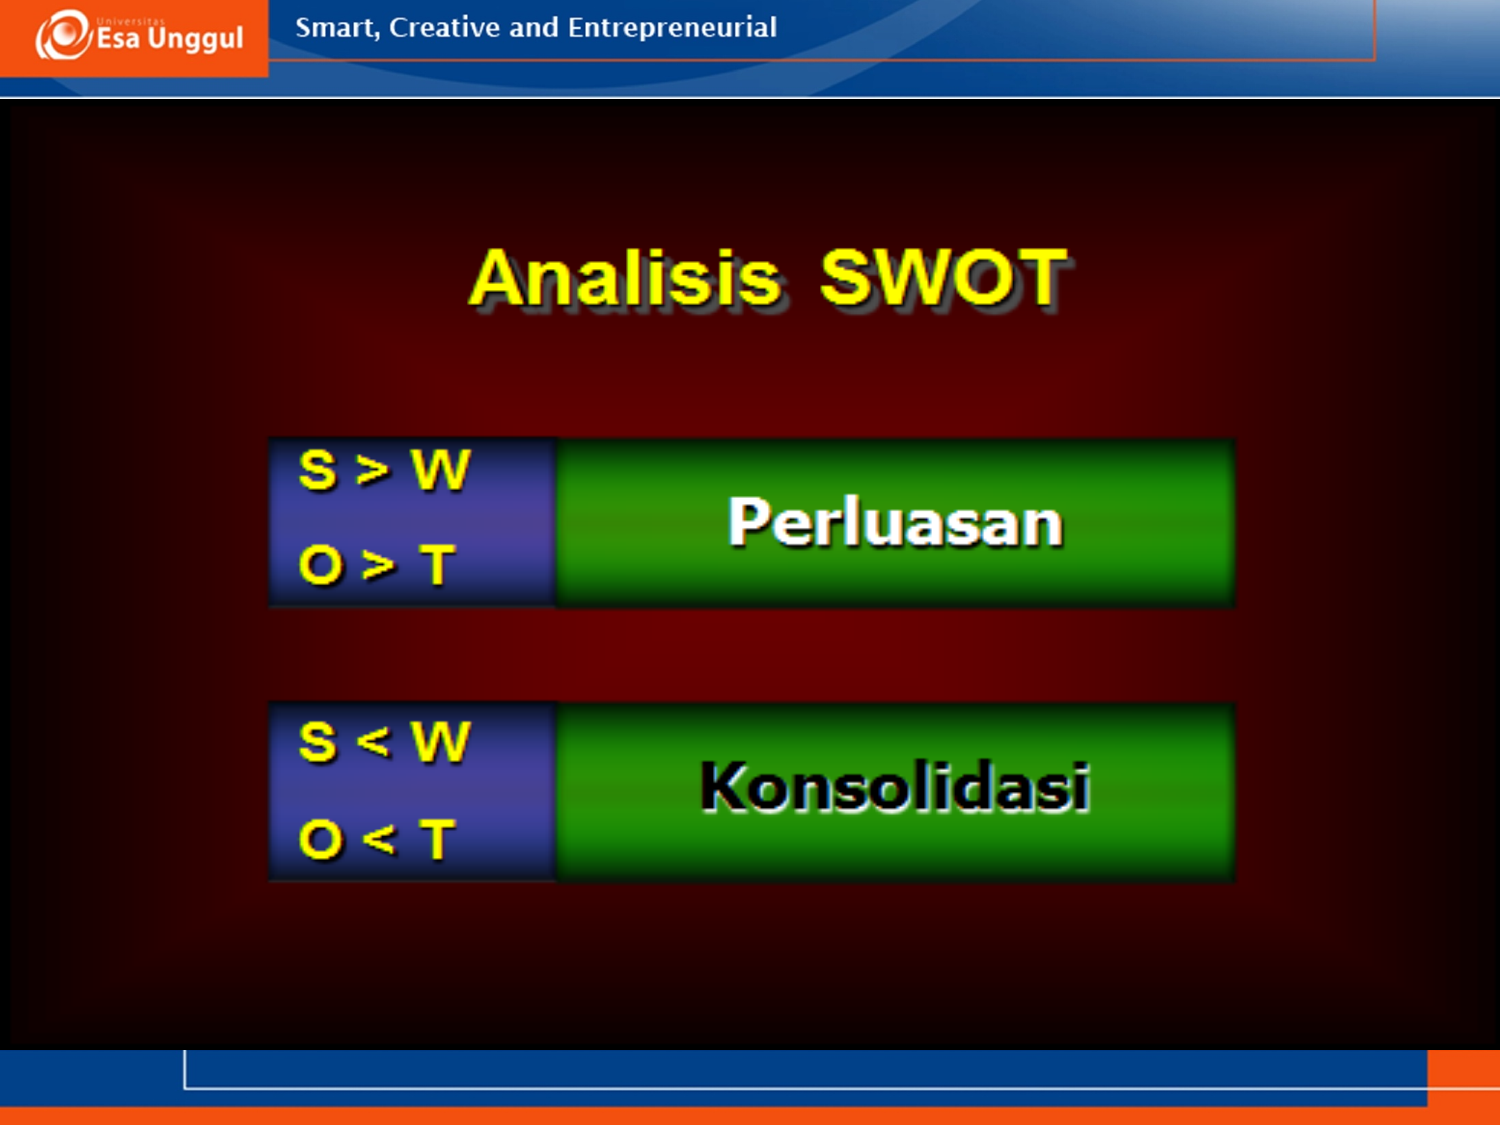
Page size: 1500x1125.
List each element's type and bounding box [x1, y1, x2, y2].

picture [0, 1051, 1500, 1125]
picture [0, 0, 1500, 99]
list [0, 99, 1500, 1051]
